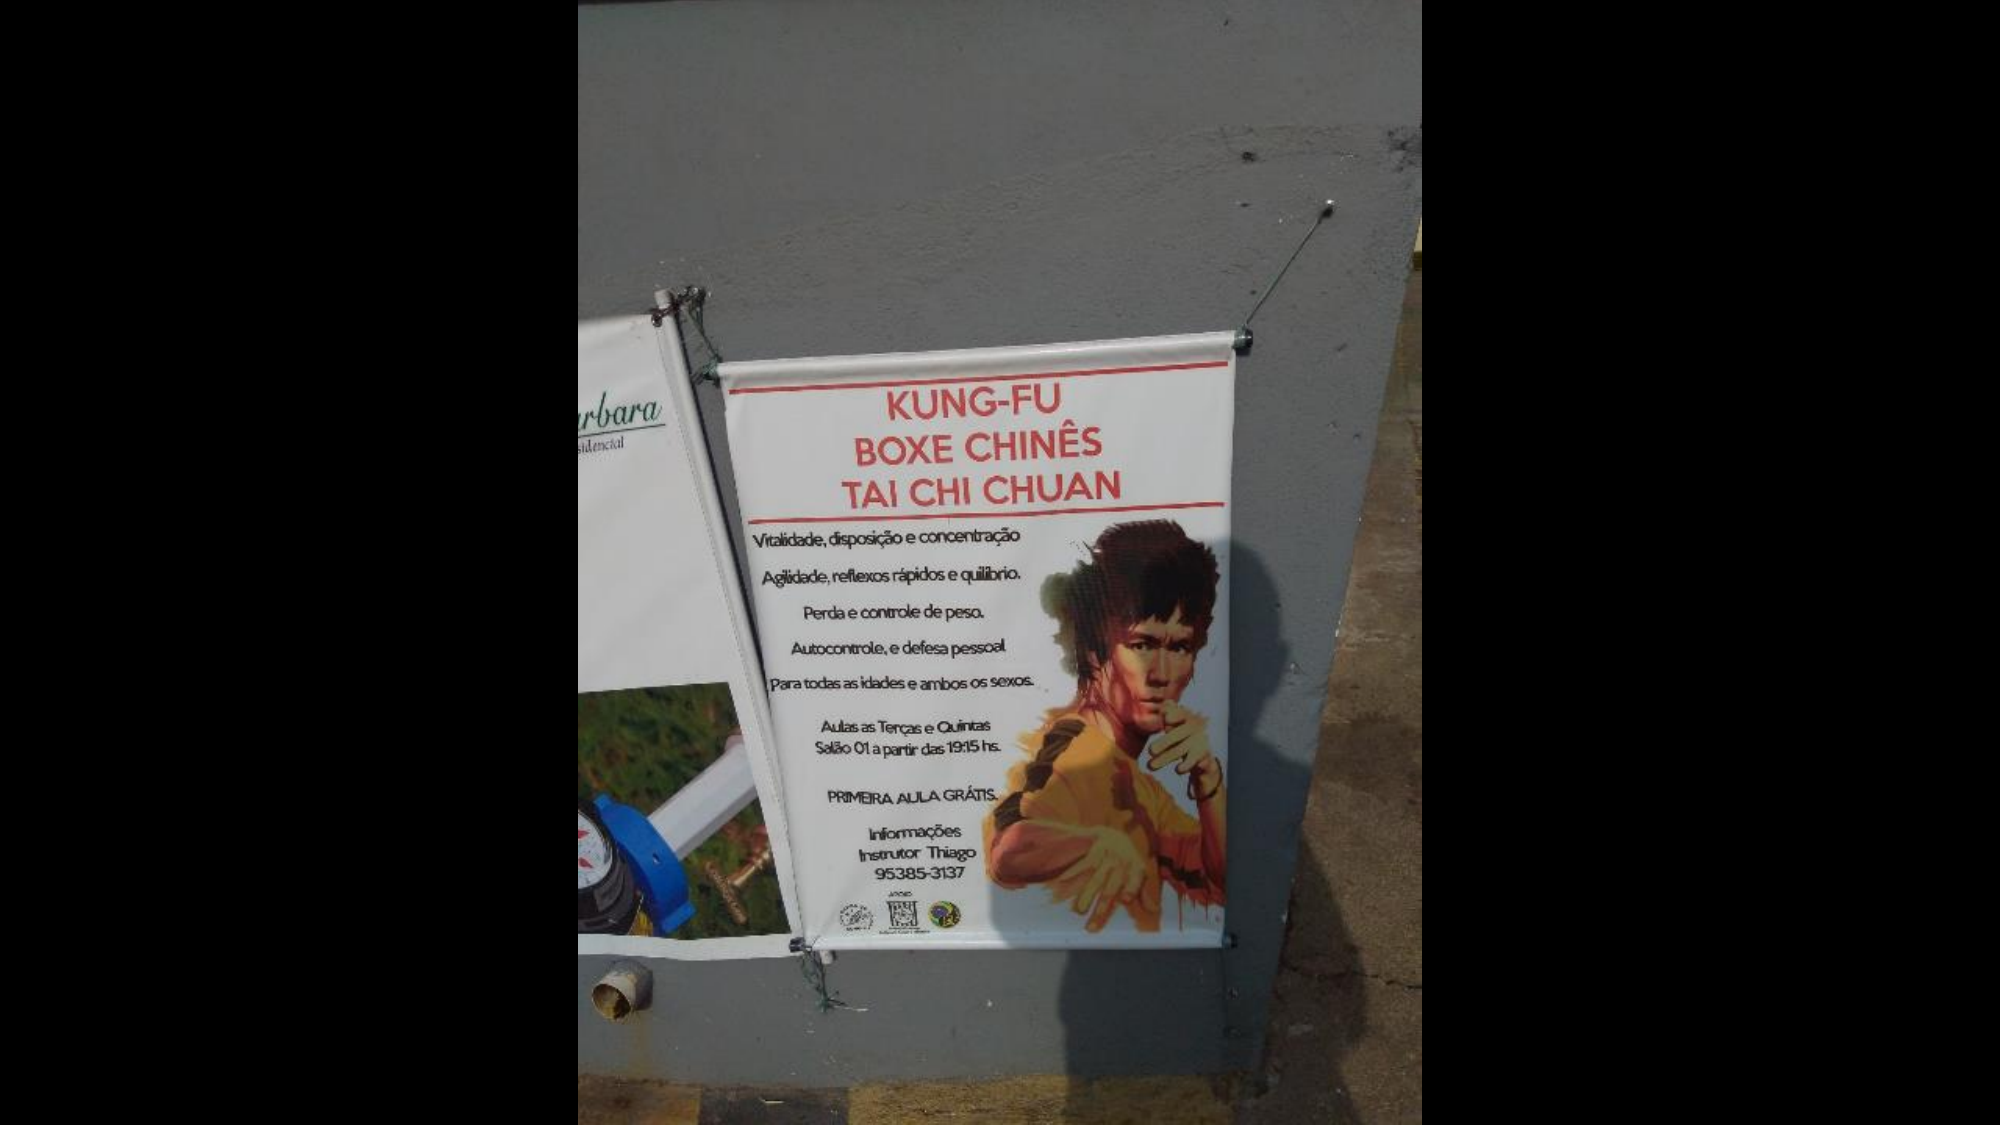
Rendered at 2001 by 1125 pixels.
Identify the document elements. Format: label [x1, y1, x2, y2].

picture [578, 0, 1422, 1125]
